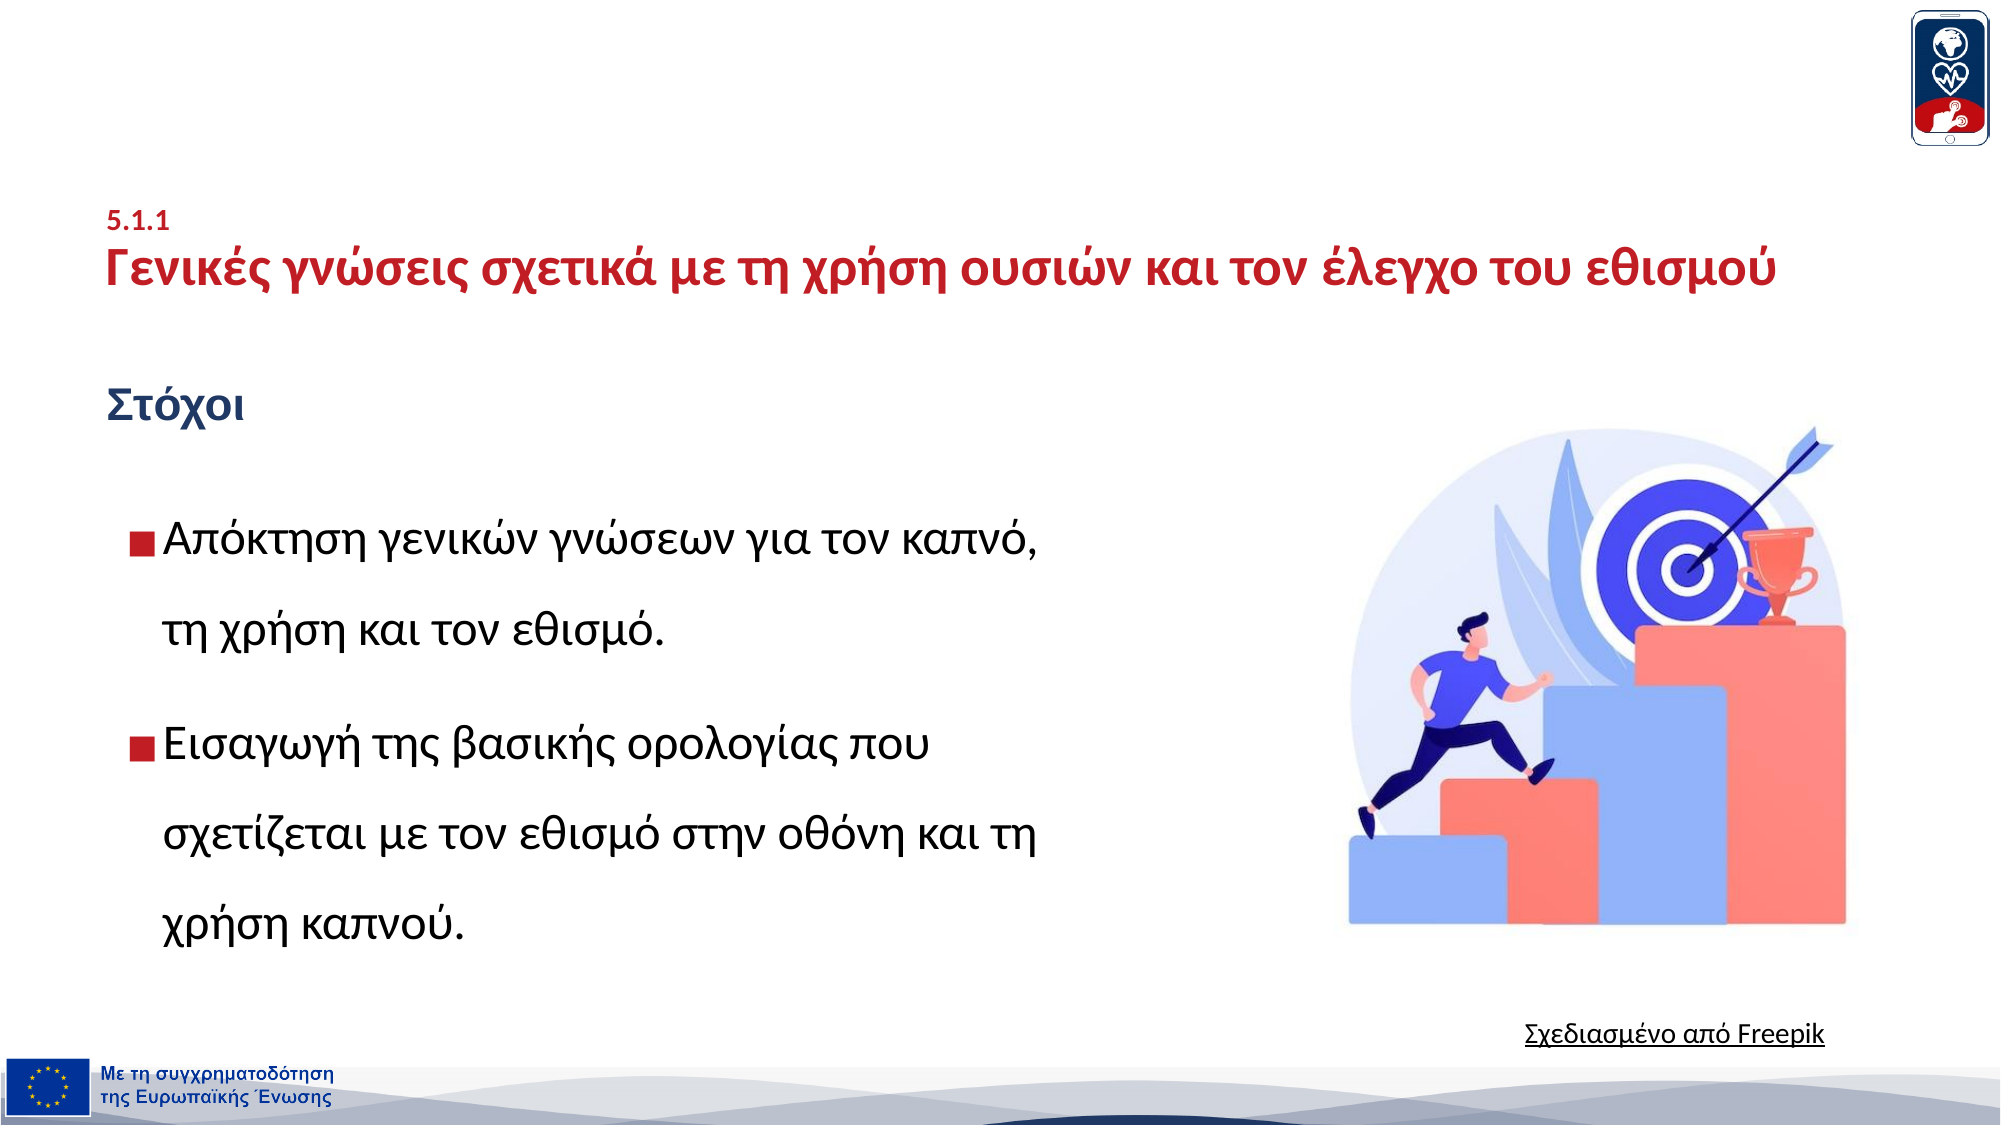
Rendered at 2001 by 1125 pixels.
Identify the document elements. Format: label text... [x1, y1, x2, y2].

picture [1266, 345, 1928, 1006]
title 5.1.1 Γενικές γνώσεις σχετικά με τη χρήση ουσιών και τον έλεγχο του εθισμού [91, 177, 1817, 324]
text_box Σχεδιασμένο από Freepik [839, 1006, 1841, 1057]
picture [0, 1054, 2001, 1125]
picture [1911, 10, 1990, 146]
list Στόχοι [91, 354, 938, 437]
list Απόκτηση γενικών γνώσεων για τον καπνό, τη χρήση και τον εθισμό. Εισαγωγή της βασικής ορολογίας που σχετίζεται με τον εθισμό στην οθόνη και τη χρήση καπνού. [110, 467, 1073, 1037]
